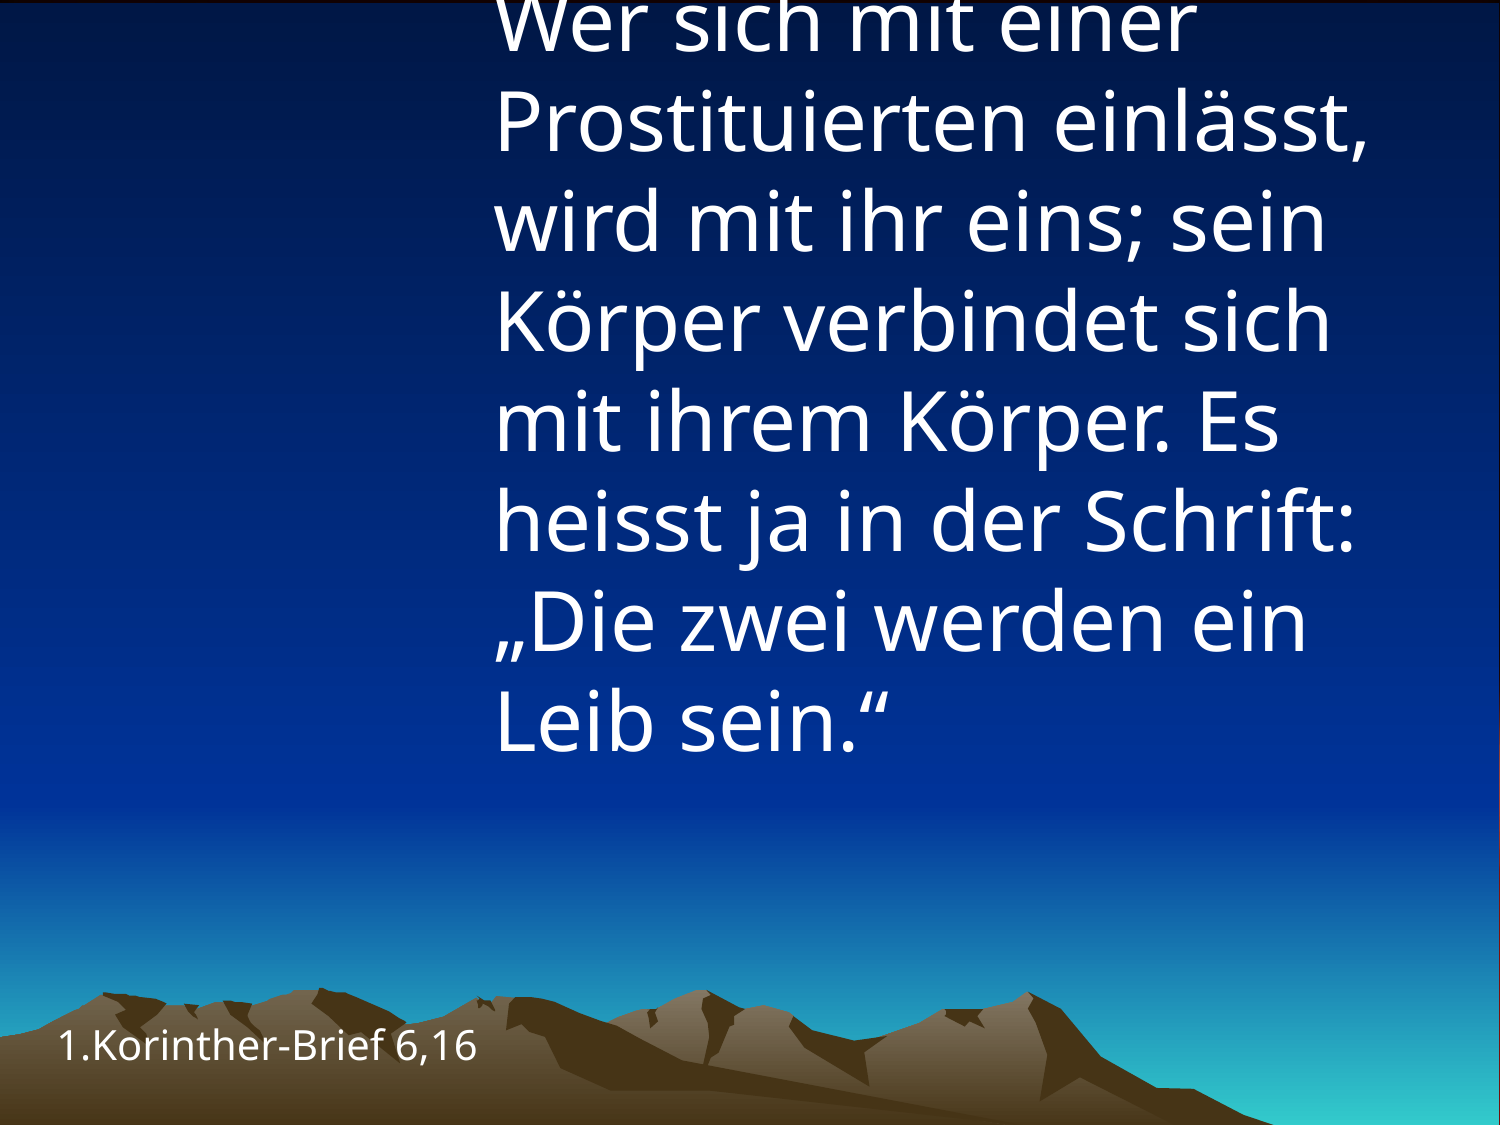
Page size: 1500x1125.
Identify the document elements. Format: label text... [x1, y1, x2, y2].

subtitle 1.Korinther-Brief 6,16 [41, 1011, 1092, 1125]
title Überlegt doch einmal: Wer sich mit einer Prostituierten einlässt, wird mit ihr eins; sein Körper verbindet sich mit ihrem Körper. Es heisst ja in der Schrift: „Die zwei werden ein Leib sein.“ [478, 0, 1495, 776]
picture [1495, 0, 1500, 1125]
